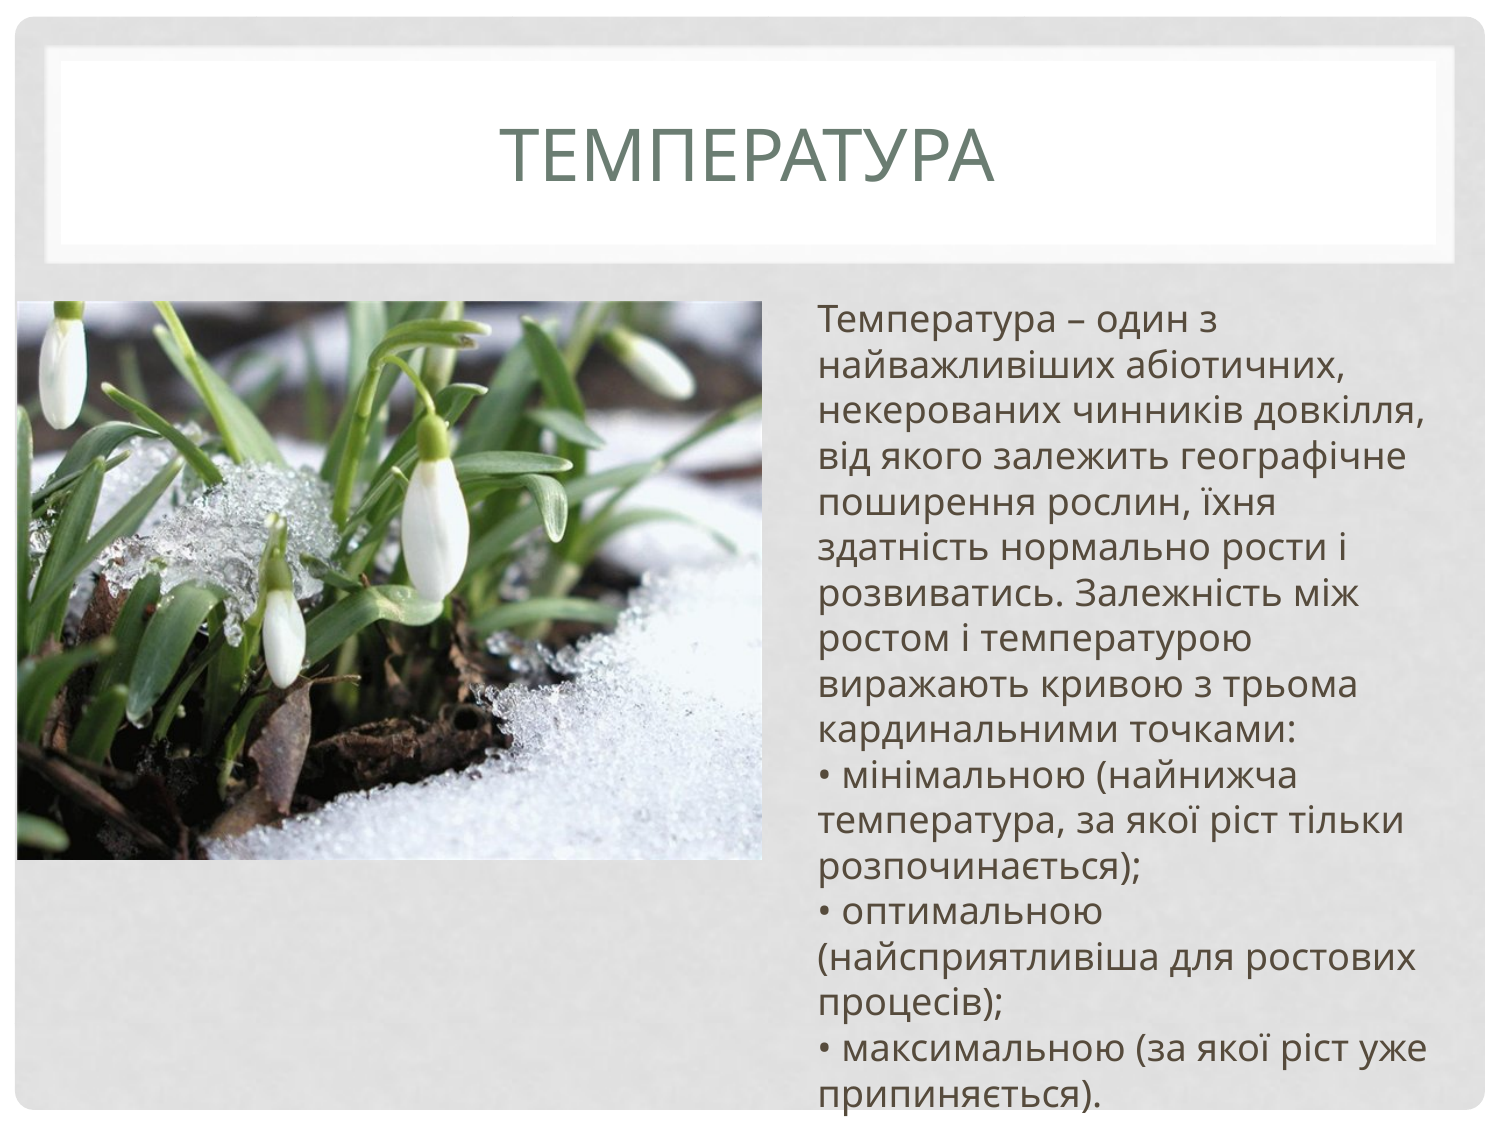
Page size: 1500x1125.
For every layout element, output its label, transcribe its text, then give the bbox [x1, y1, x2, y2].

list Температура – один з найважливіших абіотичних, некерованих чинників довкілля, від якого залежить географічне поширення рослин, їхня здатність нормально рости і розвиватись. Залежність між ростом і температурою виражають кривою з трьома кардинальними точками: • мінімальною (найнижча температура, за якої ріст тільки розпочинається); • оптимальною (найсприятливіша для ростових процесів); • максимальною (за якої ріст уже припиняється). [785, 287, 1471, 1125]
title Температура [69, 66, 1425, 238]
picture [17, 301, 763, 861]
